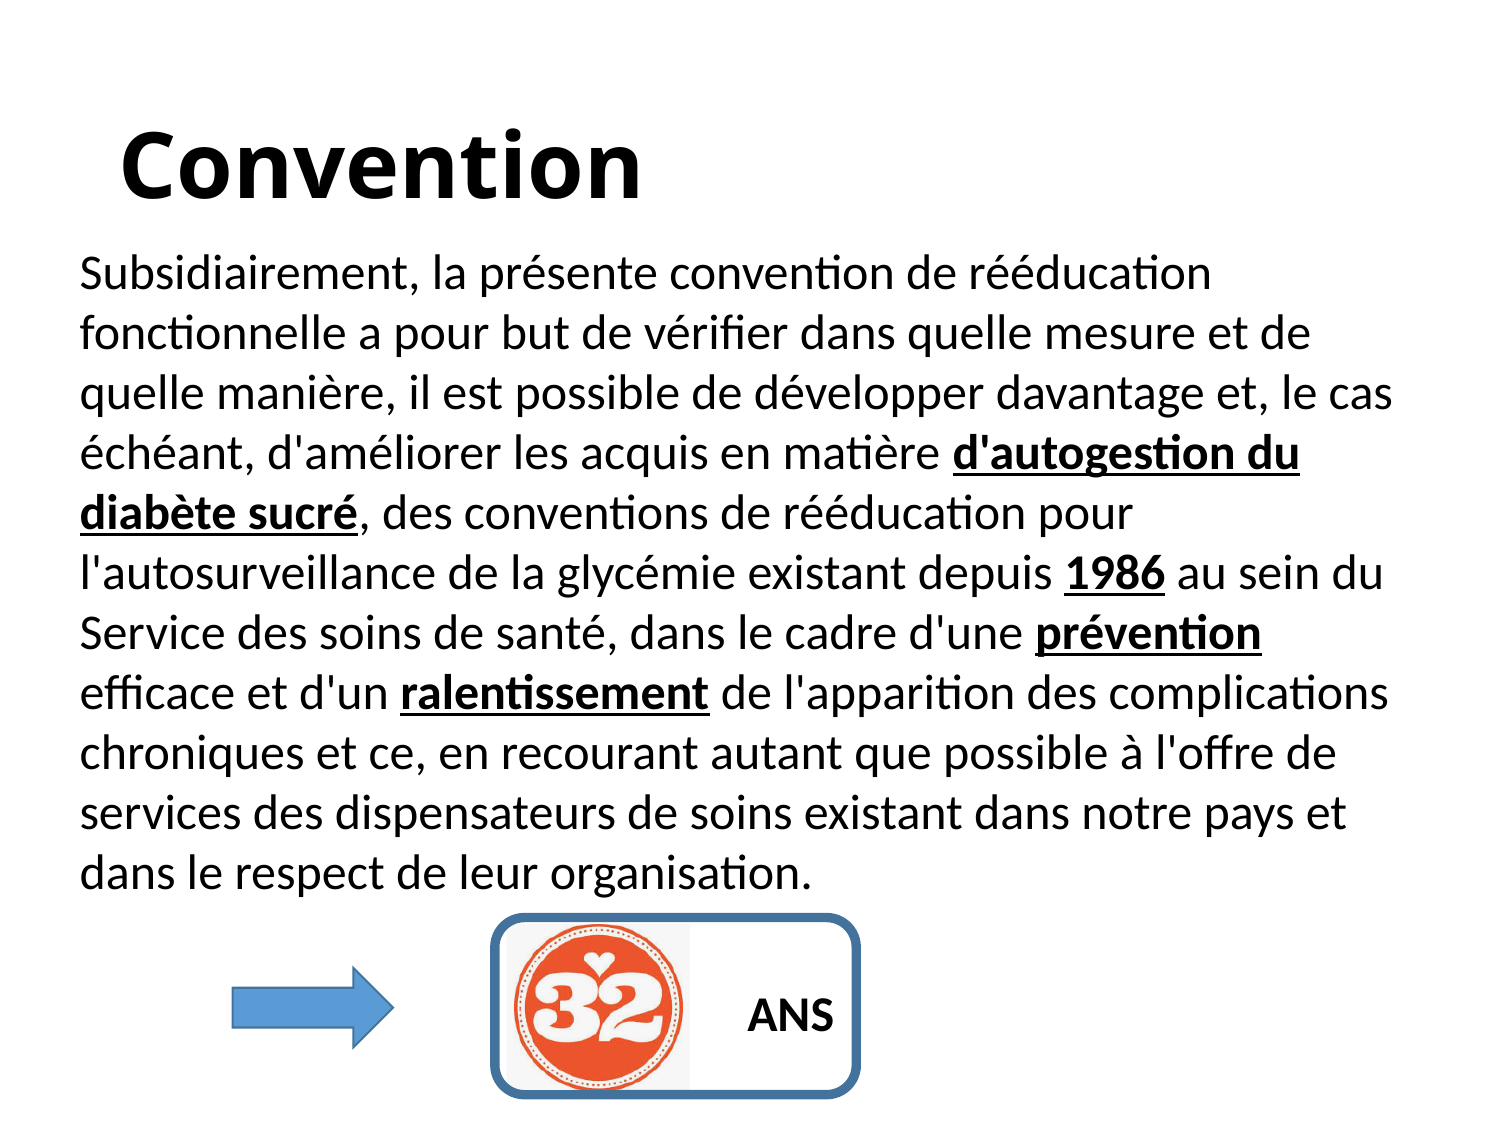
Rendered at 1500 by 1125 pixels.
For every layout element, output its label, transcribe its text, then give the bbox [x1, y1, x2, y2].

text_box [517, 916, 858, 1096]
text_box Subsidiairement, la présente convention de rééducation fonctionnelle a pour but de vérifier dans quelle mesure et de quelle manière, il est possible de développer davantage et, le cas échéant, d'améliorer les acquis en matière d'autogestion du diabète sucré, des conventions de rééducation pour l'autosurveillance de la glycémie existant depuis 1986 au sein du Service des soins de santé, dans le cadre d'une prévention efficace et d'un ralentissement de l'apparition des complications chroniques et ce, en recourant autant que possible à l'offre de services des dispensateurs de soins existant dans notre pays et dans le respect de leur organisation. [64, 231, 1436, 907]
picture [494, 913, 699, 1095]
text_box [231, 965, 395, 1050]
title Convention [103, 59, 1397, 231]
